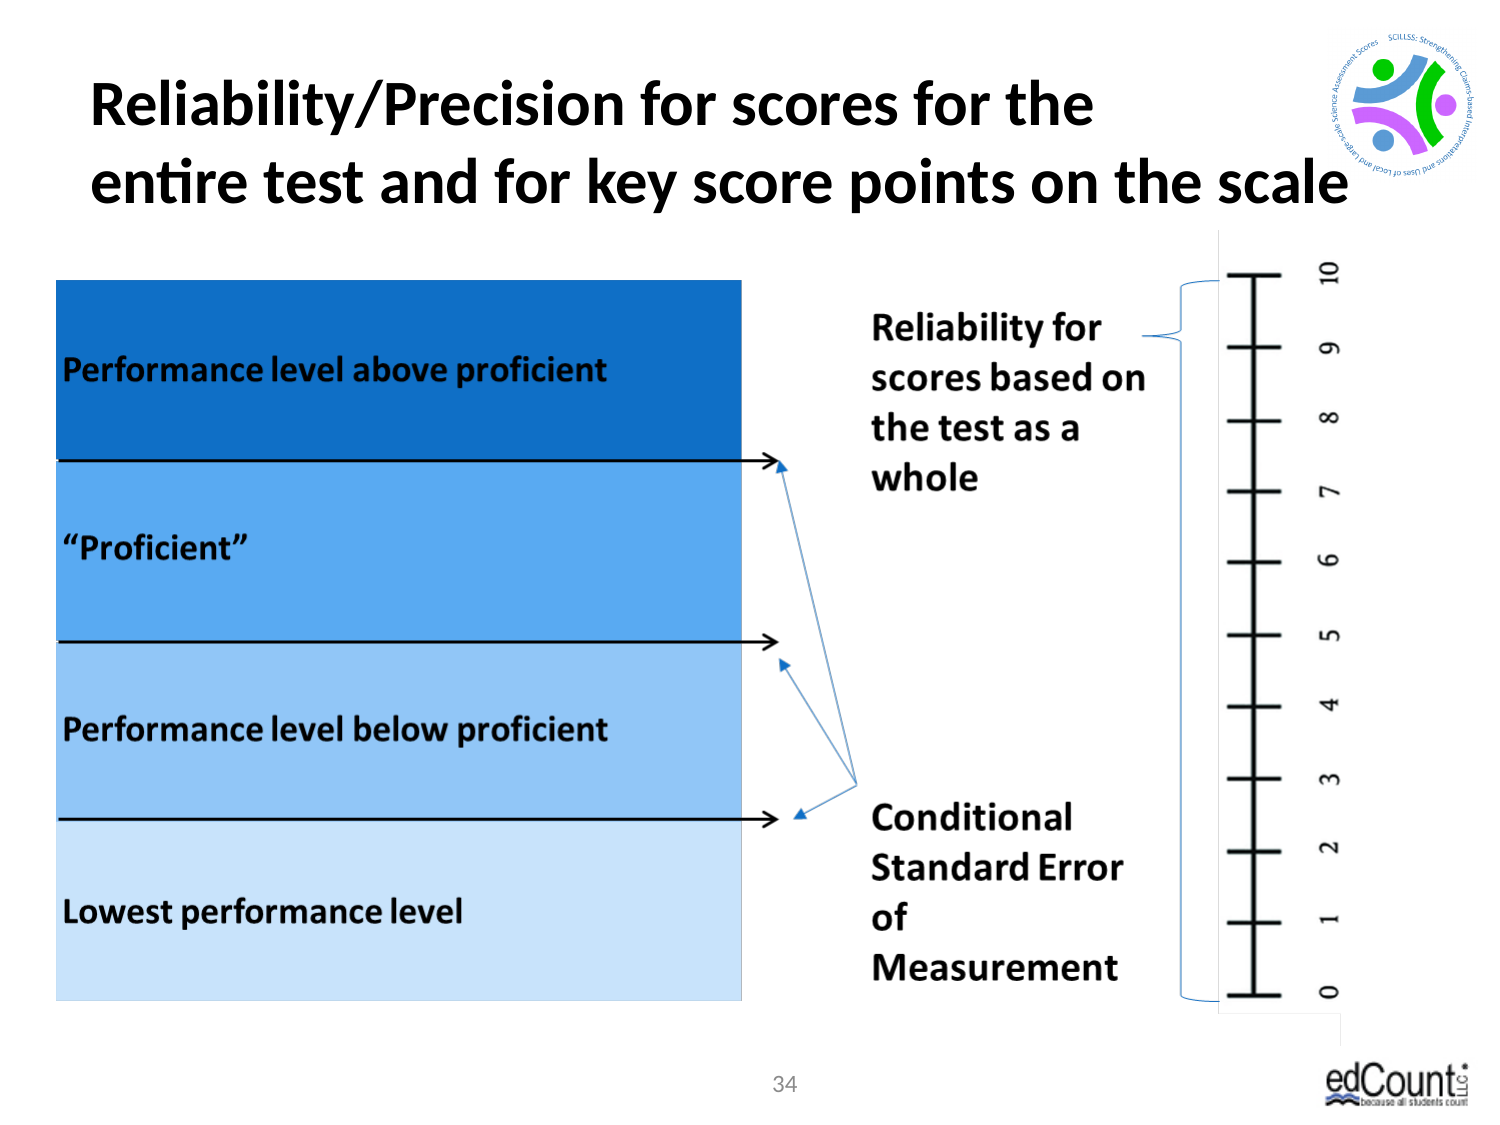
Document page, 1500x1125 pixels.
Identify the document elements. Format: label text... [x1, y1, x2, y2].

title Reliability/Precision for scores for the entire test and for key score points on the scale [75, 45, 1425, 230]
picture [1305, 1057, 1478, 1108]
picture [38, 230, 1462, 1046]
slide_number 34 [462, 1052, 813, 1113]
picture [1327, 27, 1477, 183]
